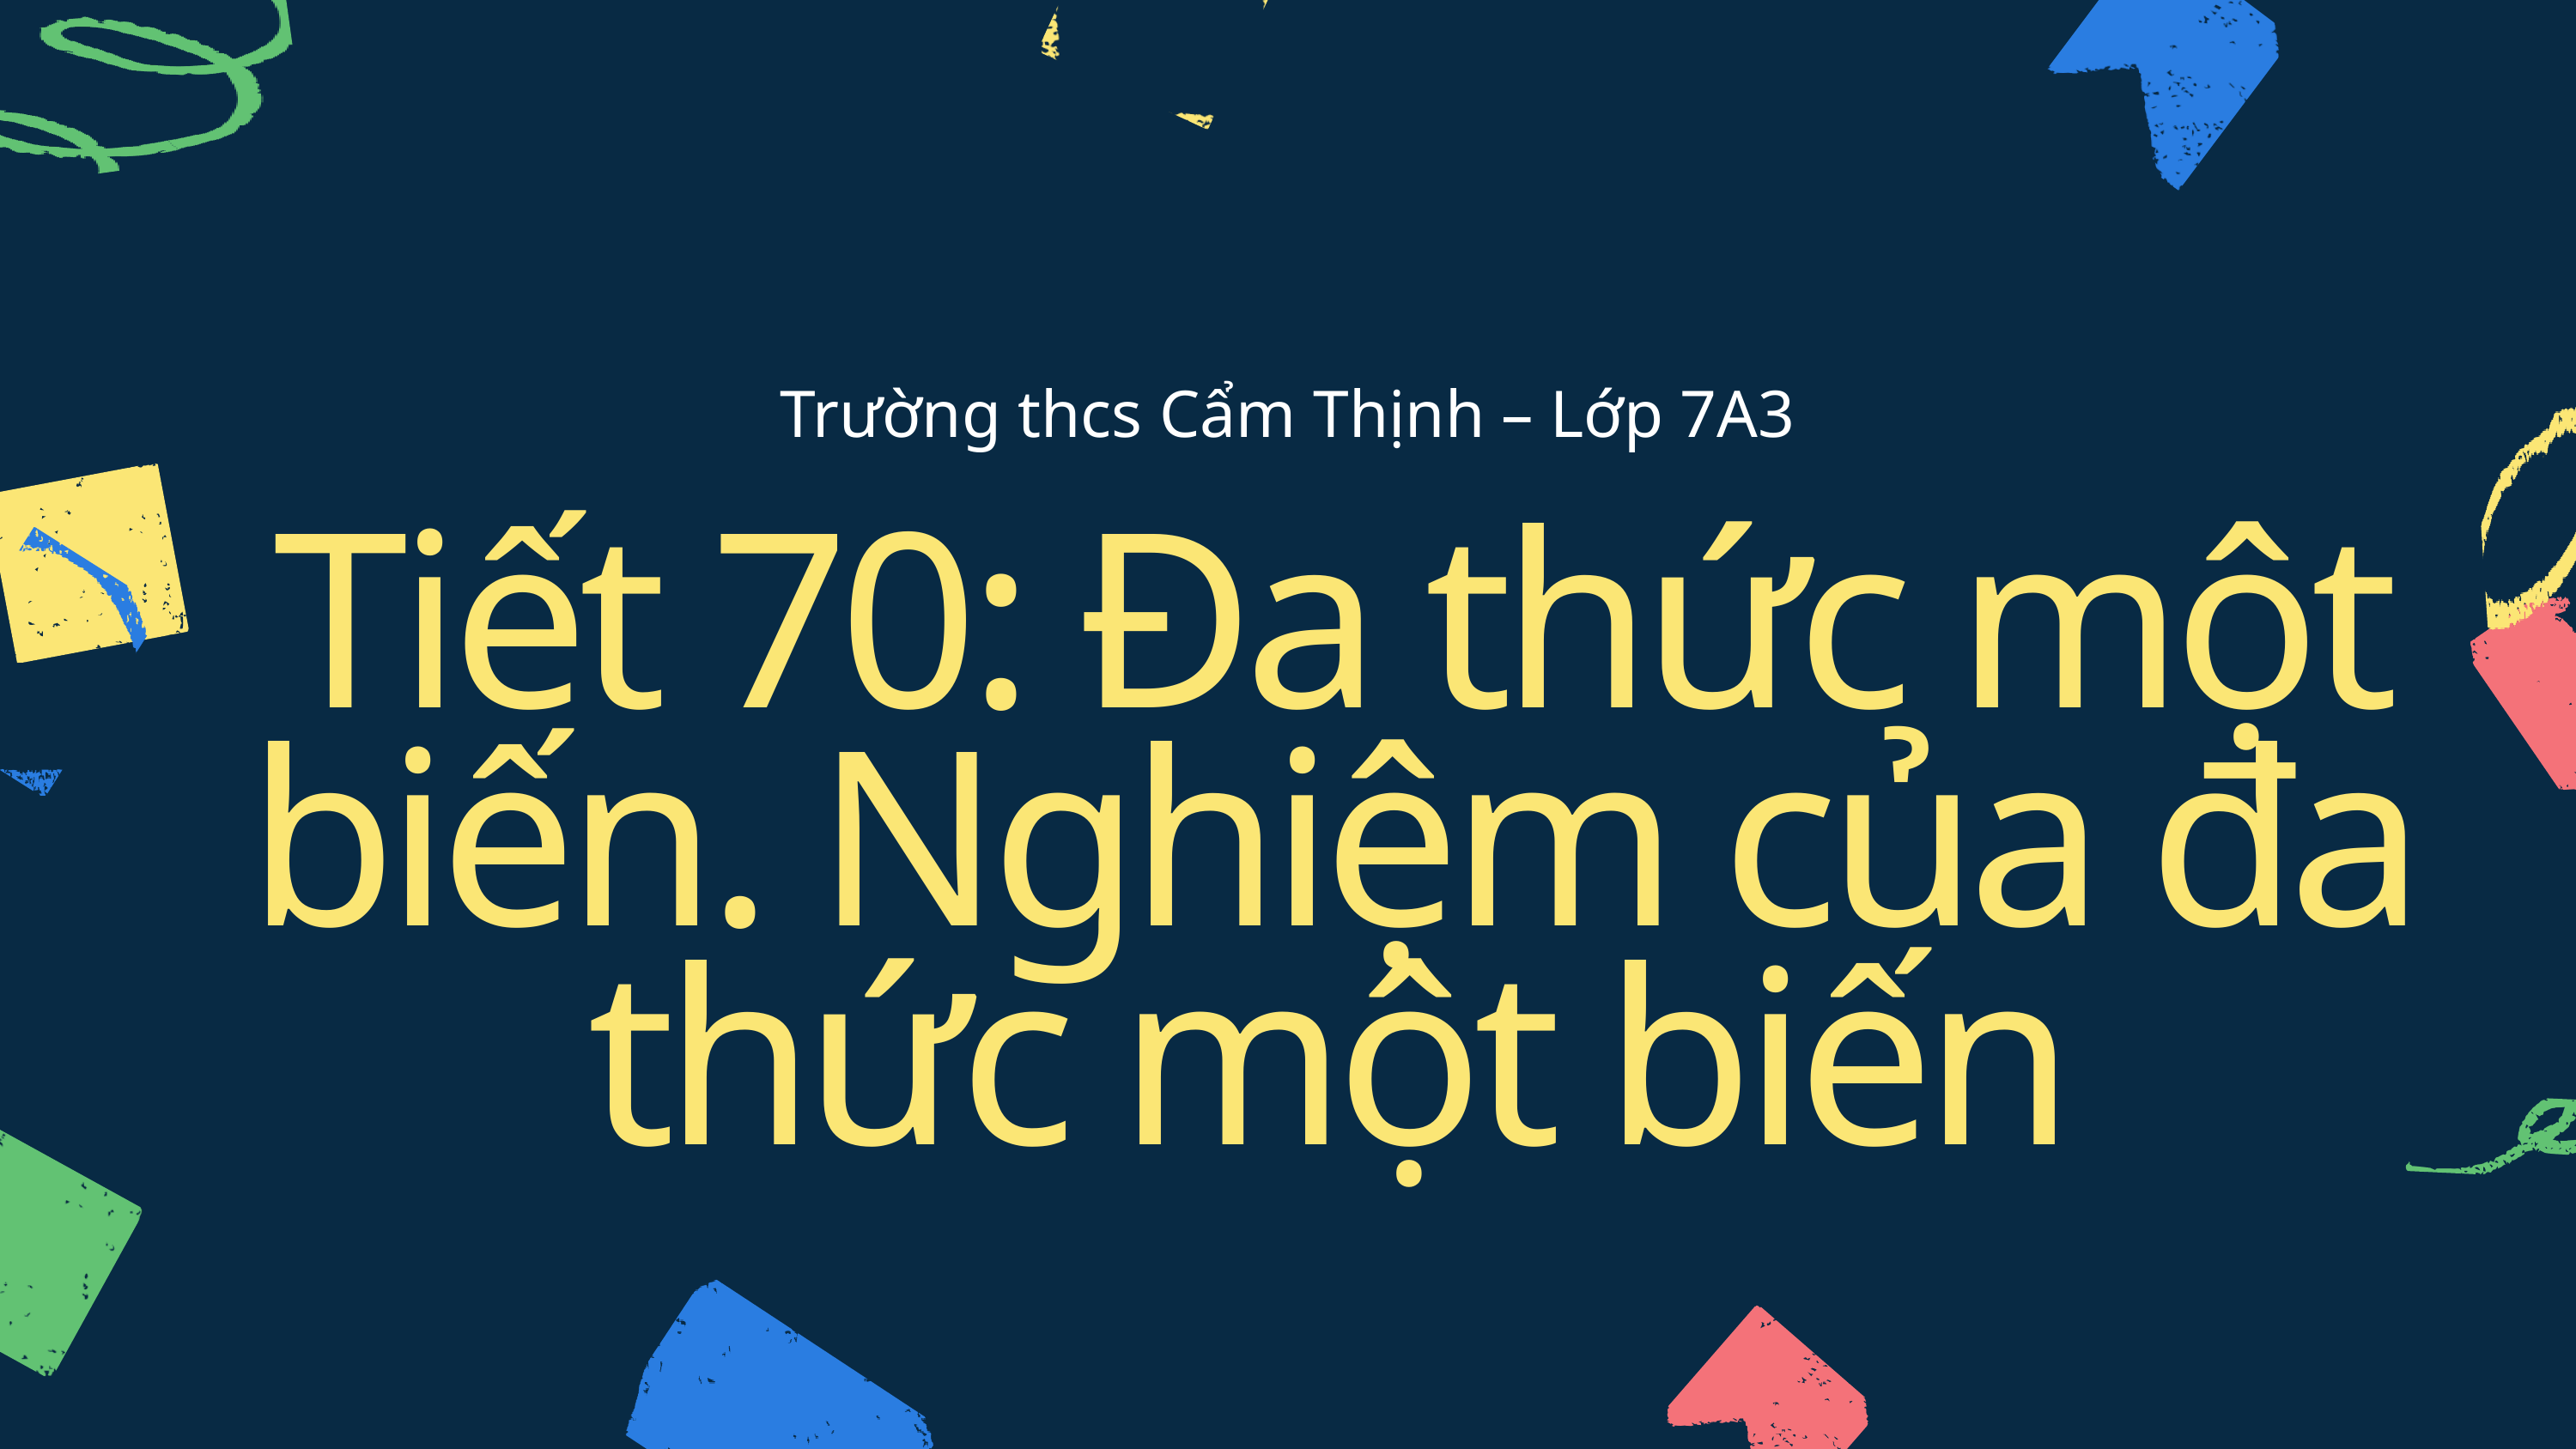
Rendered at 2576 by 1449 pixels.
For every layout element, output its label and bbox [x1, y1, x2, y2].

text_box [200, 359, 2463, 1205]
text_box [2469, 625, 2576, 801]
text_box [0, 0, 307, 188]
text_box [0, 526, 165, 798]
text_box [2473, 407, 2576, 631]
text_box [1657, 1303, 1880, 1449]
text_box [2036, 0, 2294, 191]
text_box [2469, 1094, 2576, 1179]
text_box [607, 1272, 945, 1449]
text_box [0, 462, 190, 640]
text_box [0, 1130, 145, 1380]
text_box [1036, 0, 1268, 130]
